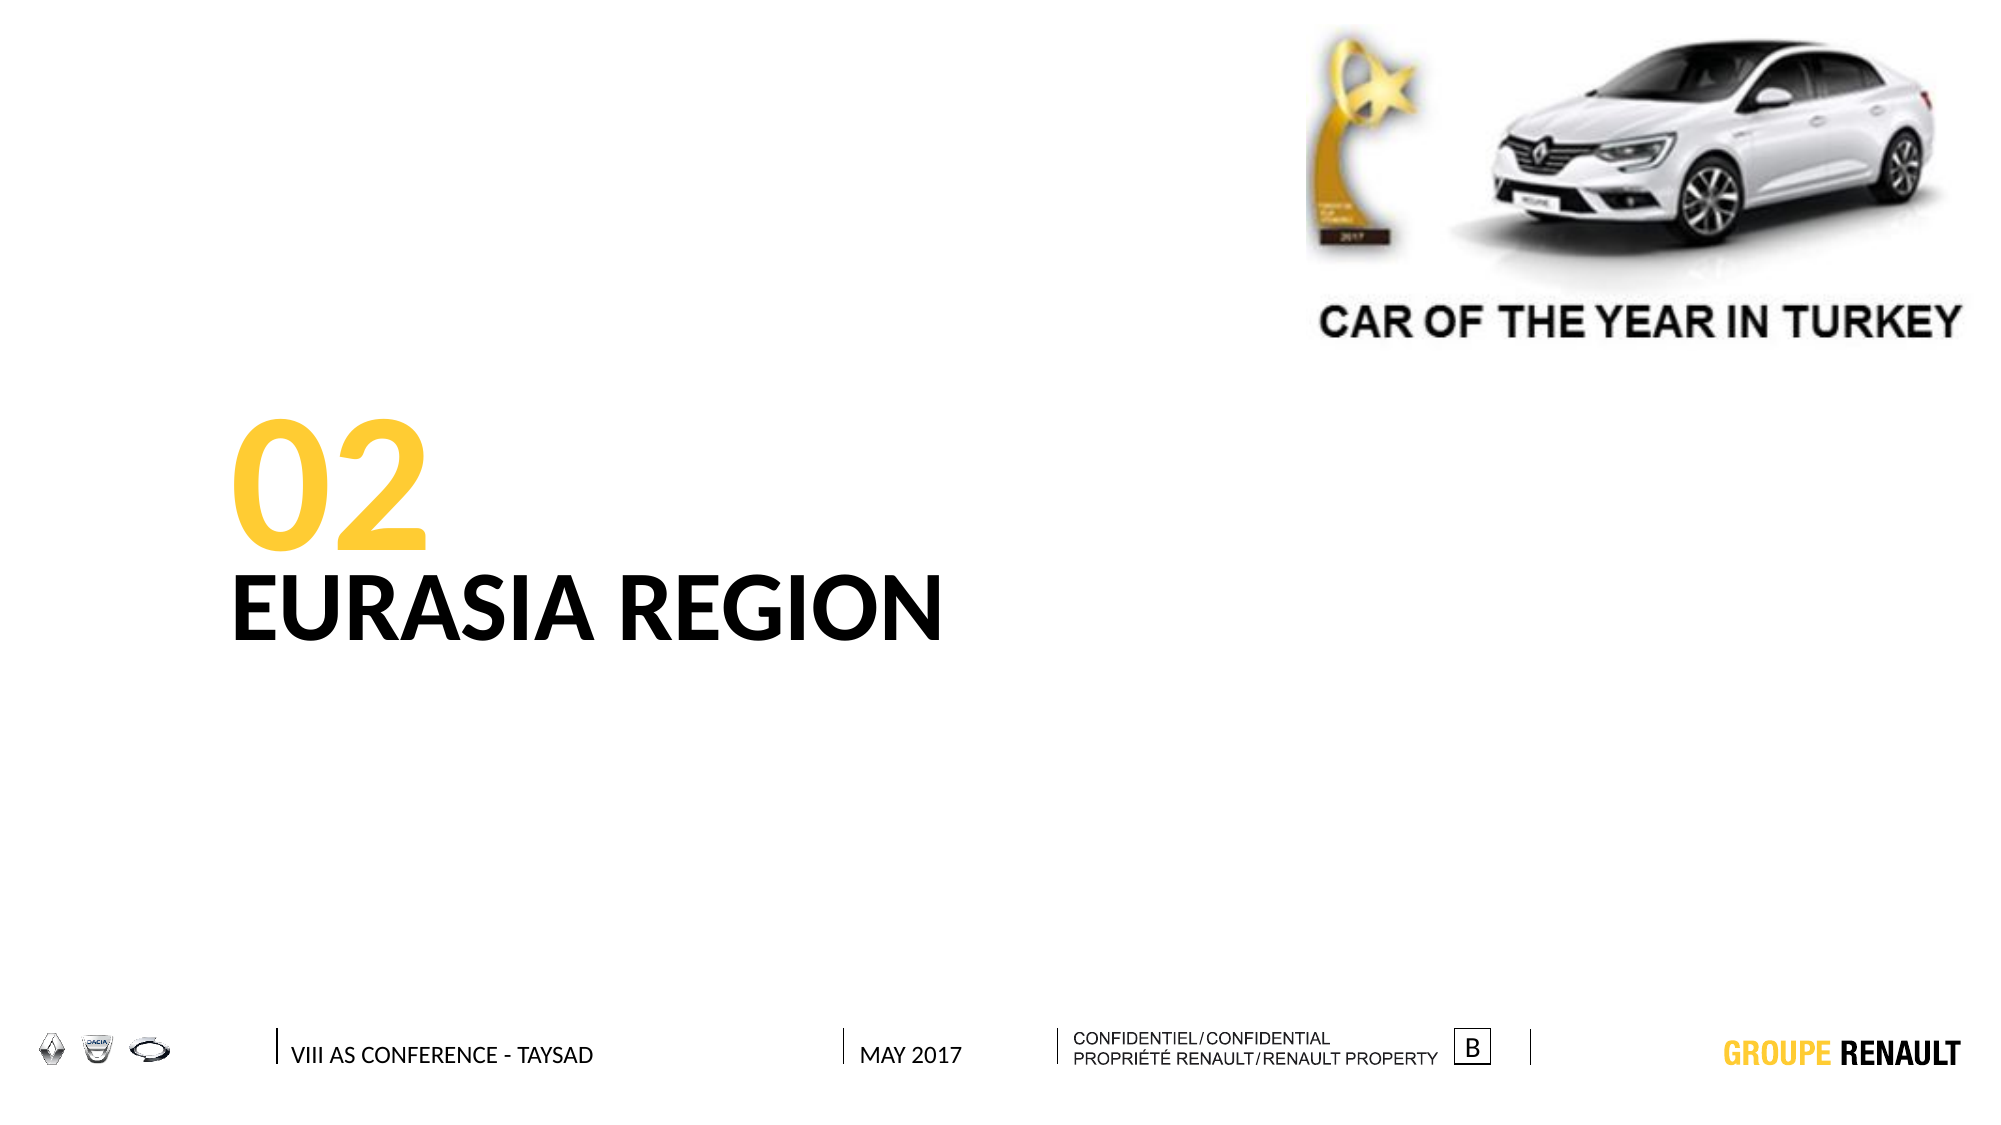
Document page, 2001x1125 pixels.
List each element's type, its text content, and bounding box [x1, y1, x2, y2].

text_box EURASIA REGION [230, 540, 1912, 698]
picture [39, 1033, 170, 1065]
picture [1305, 24, 1974, 351]
text_box 02 [230, 350, 486, 540]
